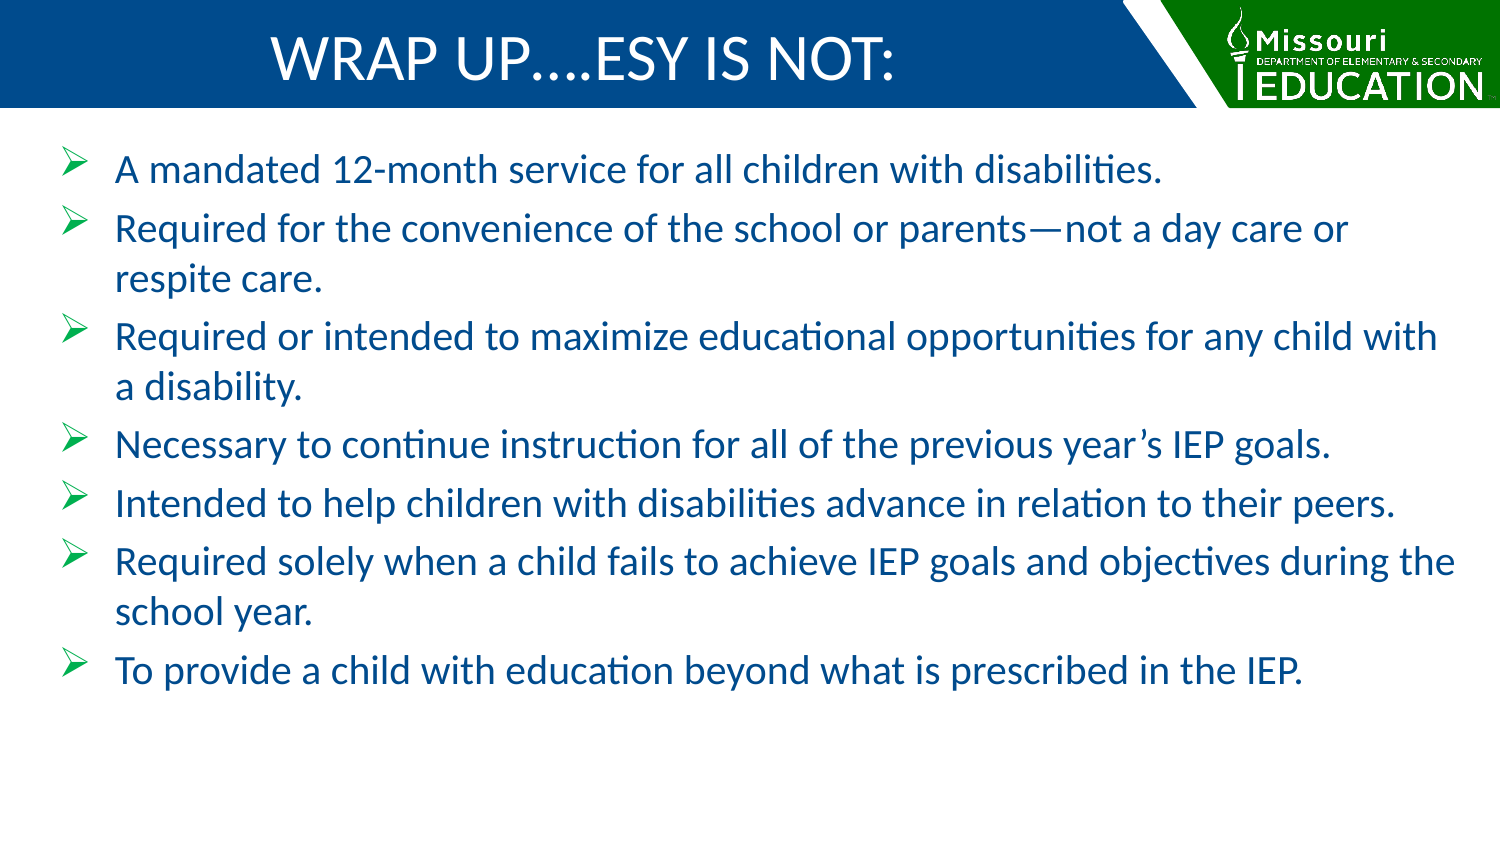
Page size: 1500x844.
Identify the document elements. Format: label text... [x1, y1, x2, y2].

list WRAP UP….ESY IS NOT: [50, 6, 1100, 104]
list A mandated 12-month service for all children with disabilities. Required for the convenience of the school or parents—not a day care or respite care. Required or intended to maximize educational opportunities for any child with a disability. Necessary to continue instruction for all of the previous year’s IEP goals. Intended to help children with disabilities advance in relation to their peers. Required solely when a child fails to achieve IEP goals and objectives during the school year. To provide a child with education beyond what is prescribed in the IEP. [24, 134, 1475, 772]
picture [1224, 2, 1498, 103]
